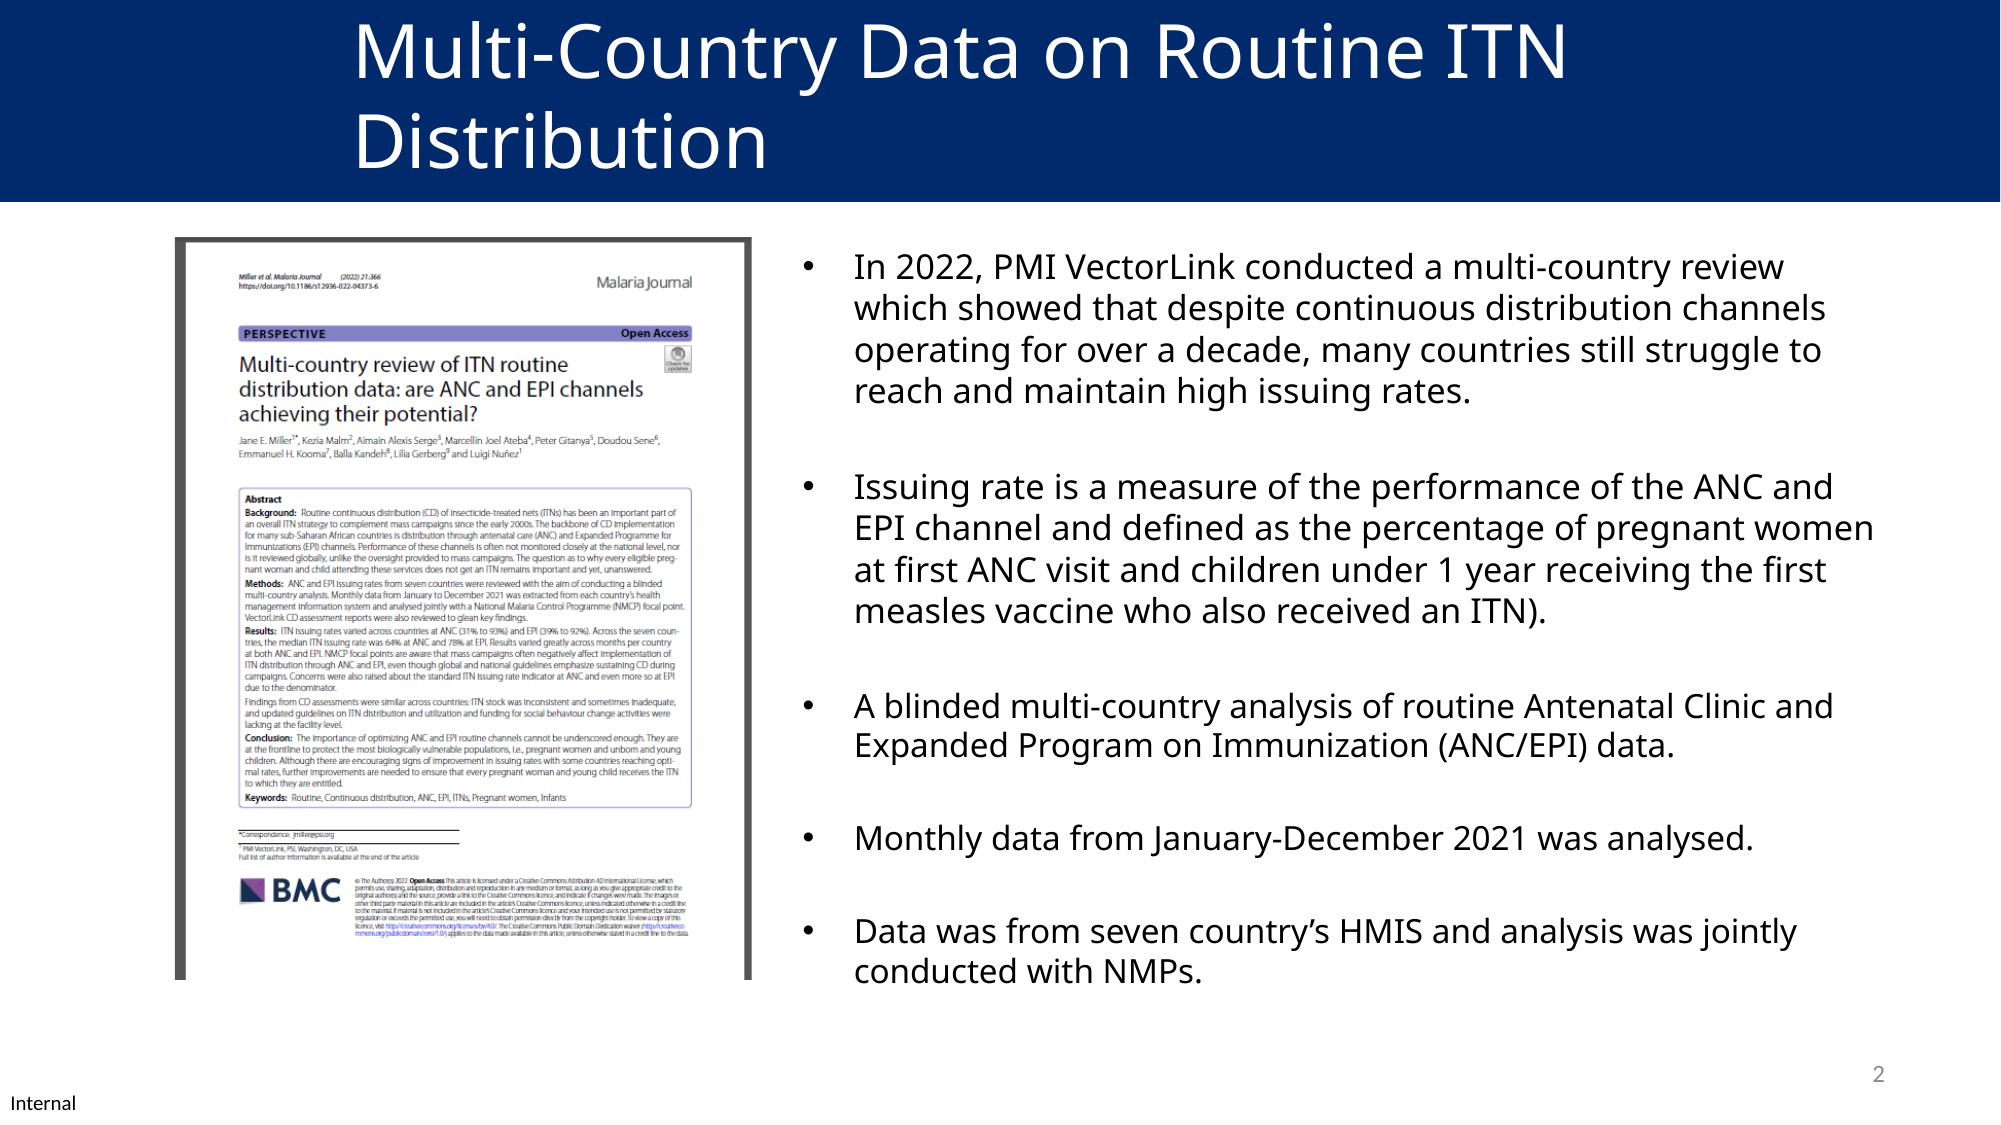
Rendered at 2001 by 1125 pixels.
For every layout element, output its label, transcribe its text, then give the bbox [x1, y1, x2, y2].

slide_number 2 [1433, 1042, 1900, 1103]
title Multi-Country Data on Routine ITN Distribution [337, 0, 1688, 188]
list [174, 237, 752, 981]
list In 2022, PMI VectorLink conducted a multi-country review which showed that despite continuous distribution channels operating for over a decade, many countries still struggle to reach and maintain high issuing rates. Issuing rate is a measure of the performance of the ANC and EPI channel and defined as the percentage of pregnant women at first ANC visit and children under 1 year receiving the first measles vaccine who also received an ITN). A blinded multi-country analysis of routine Antenatal Clinic and Expanded Program on Immunization (ANC/EPI) data. Monthly data from January-December 2021 was analysed. Data was from seven country’s HMIS and analysis was jointly conducted with NMPs. [787, 237, 1900, 1005]
